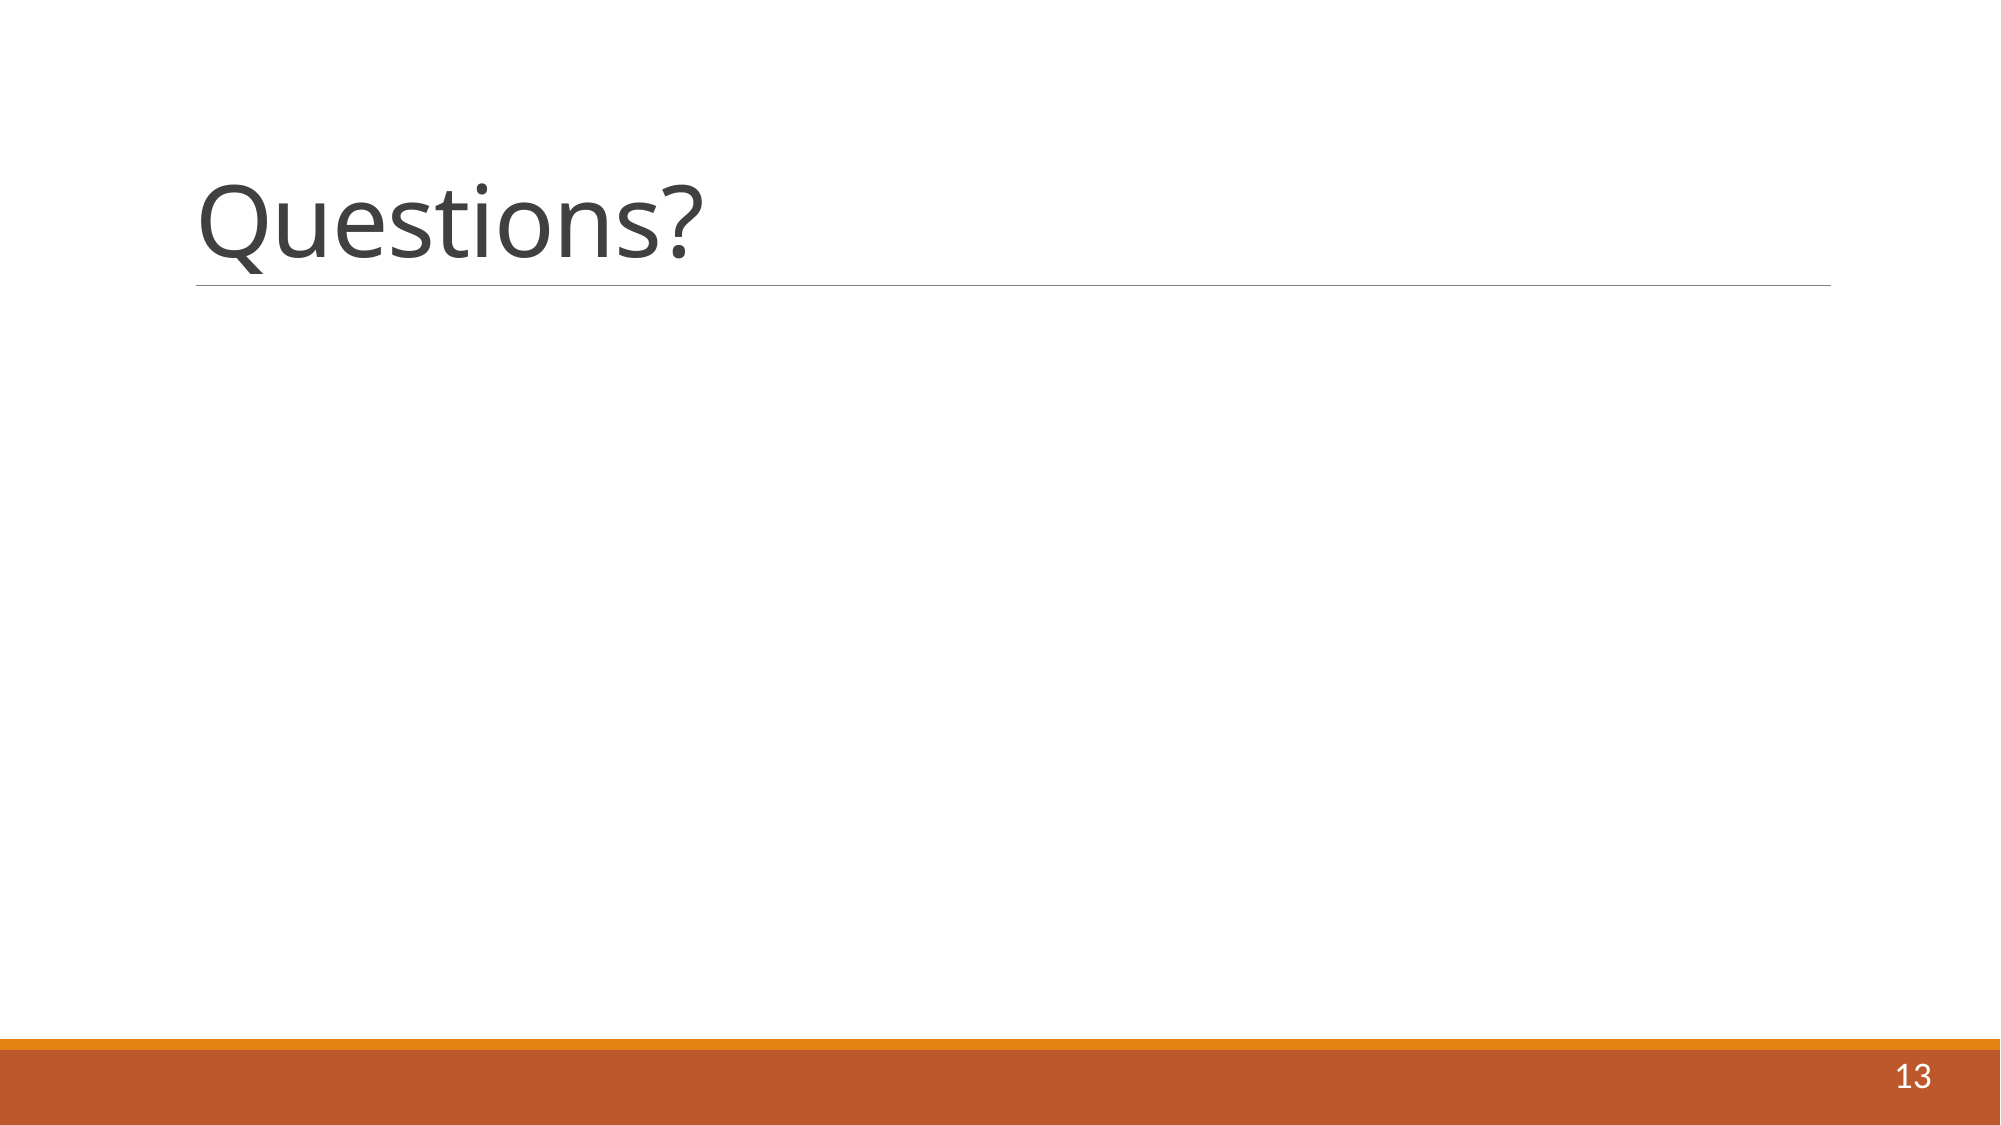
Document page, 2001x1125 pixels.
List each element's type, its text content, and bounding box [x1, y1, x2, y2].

title Questions? [180, 47, 1830, 285]
text_box 13 [1878, 1043, 1947, 1104]
